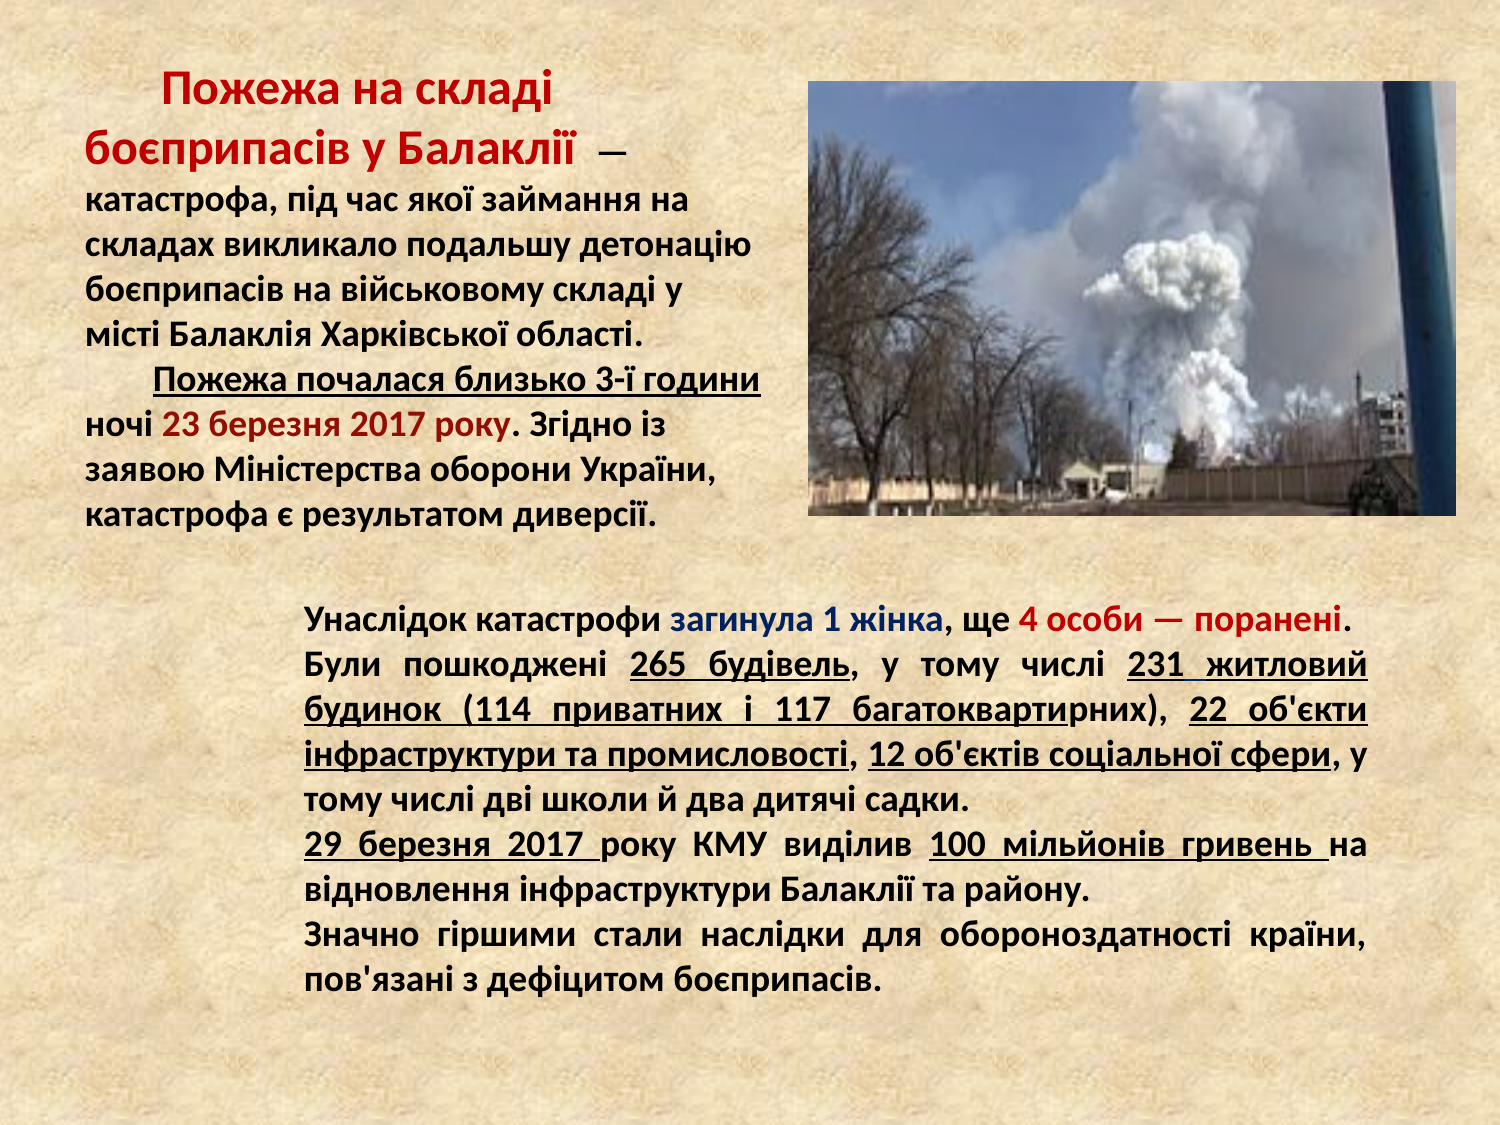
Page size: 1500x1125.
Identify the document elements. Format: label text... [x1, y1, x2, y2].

picture [0, 0, 1500, 1125]
text_box Унаслідок катастрофи загинула 1 жінка, ще 4 особи — поранені. Були пошкоджені 265 будівель, у тому числі 231 житловий будинок (114 приватних і 117 багатоквартирних), 22 об'єкти інфраструктури та промисловості, 12 об'єктів соціальної сфери, у тому числі дві школи й два дитячі садки. 29 березня 2017 року КМУ виділив 100 мільйонів гривень на відновлення інфраструктури Балаклії та району. Значно гіршими стали наслідки для обороноздатності країни, пов'язані з дефіцитом боєприпасів. [289, 586, 1383, 1006]
text_box Пожежа на складі боєприпасів у Балаклії — катастрофа, під час якої займання на складах викликало подальшу детонацію боєприпасів на військовому складі у місті Балаклія Харківської області. Пожежа почалася близько 3-ї години ночі 23 березня 2017 року. Згідно із заявою Міністерства оборони України, катастрофа є результатом диверсії. [70, 46, 809, 542]
